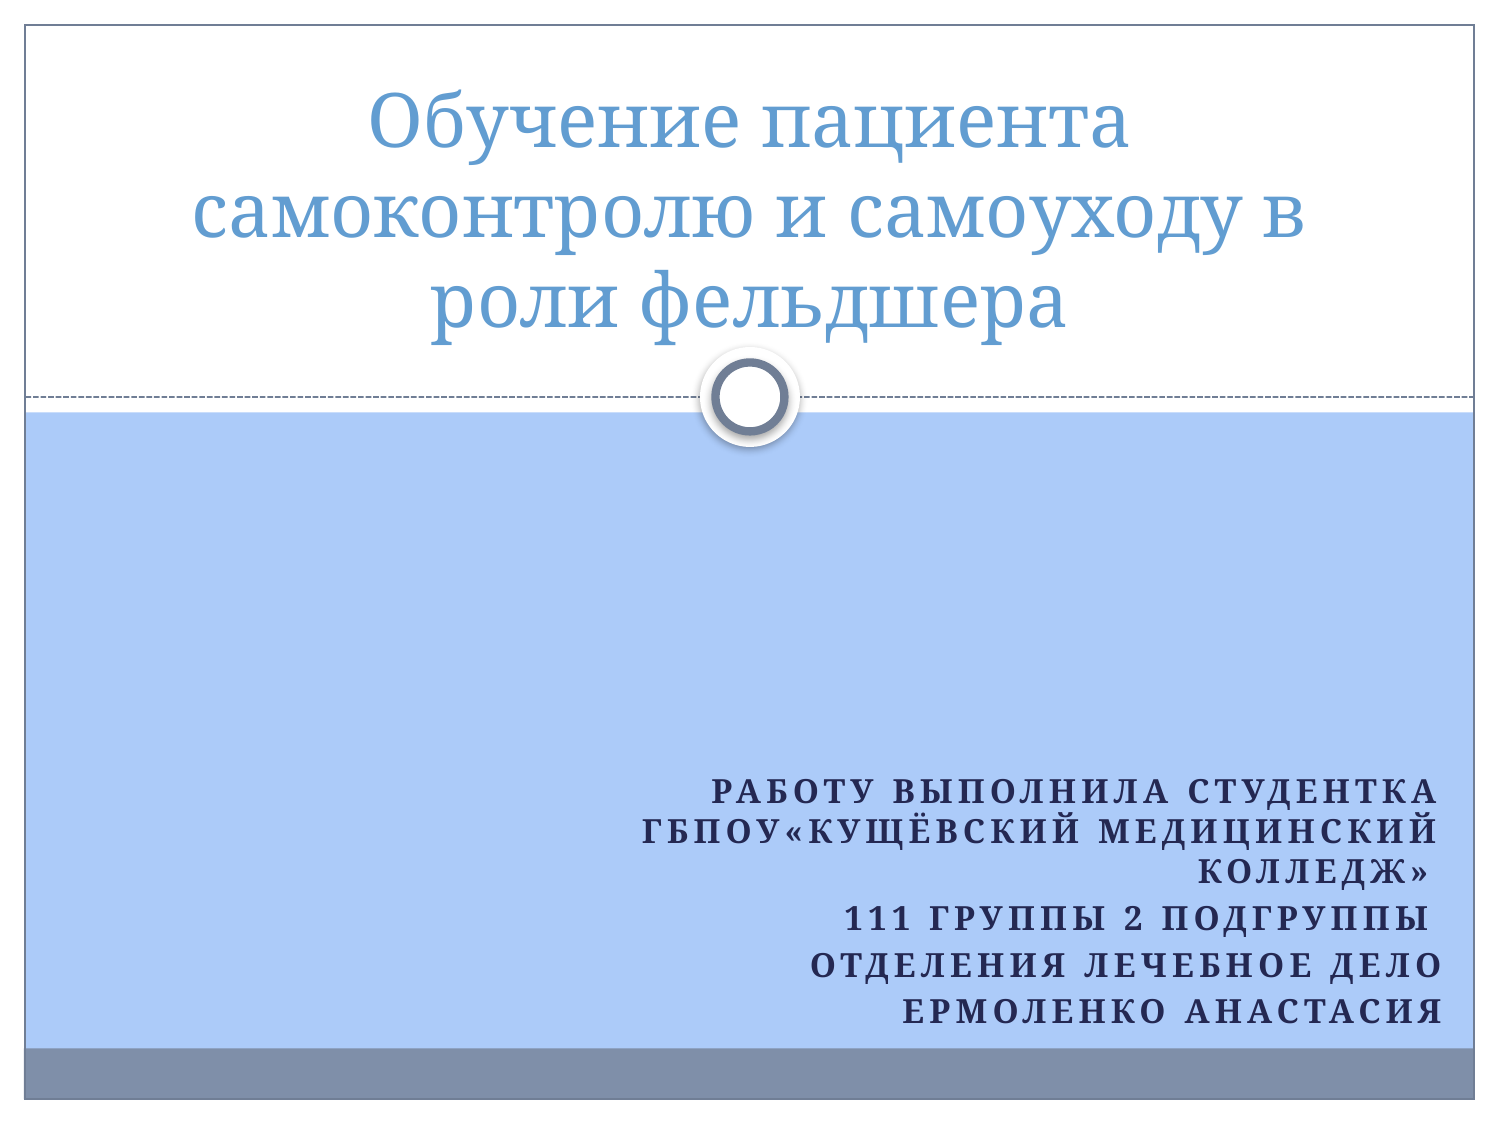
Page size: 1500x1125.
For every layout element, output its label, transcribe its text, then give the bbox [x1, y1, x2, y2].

title Обучение пациента самоконтролю и самоуходу в роли фельдшера [112, 62, 1388, 350]
subtitle Работу выполнила студентка гбпоу«кущёвский медицинский колледж» 111 группы 2 подгруппы отделения лечебное дело Ермоленко Анастасия [407, 763, 1458, 1051]
